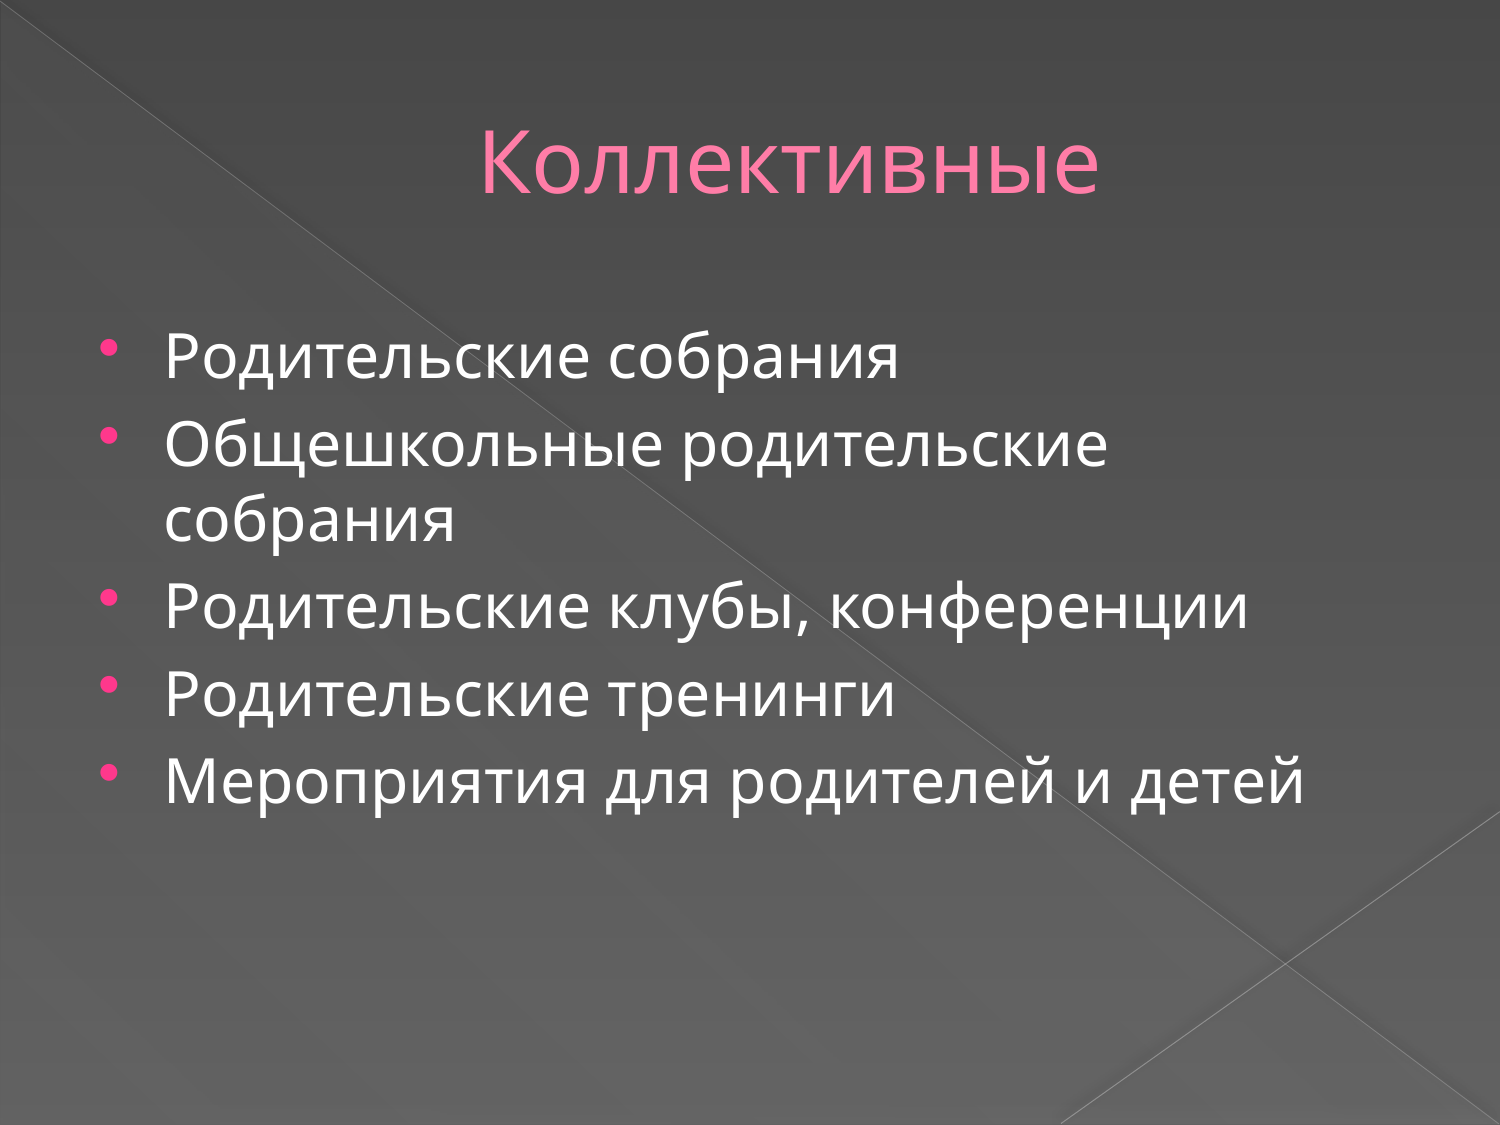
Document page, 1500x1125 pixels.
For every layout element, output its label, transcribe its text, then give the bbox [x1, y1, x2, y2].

list Родительские собрания Общешкольные родительские собрания Родительские клубы, конференции Родительские тренинги Мероприятия для родителей и детей [75, 308, 1425, 1059]
title Коллективные [75, 43, 1425, 274]
